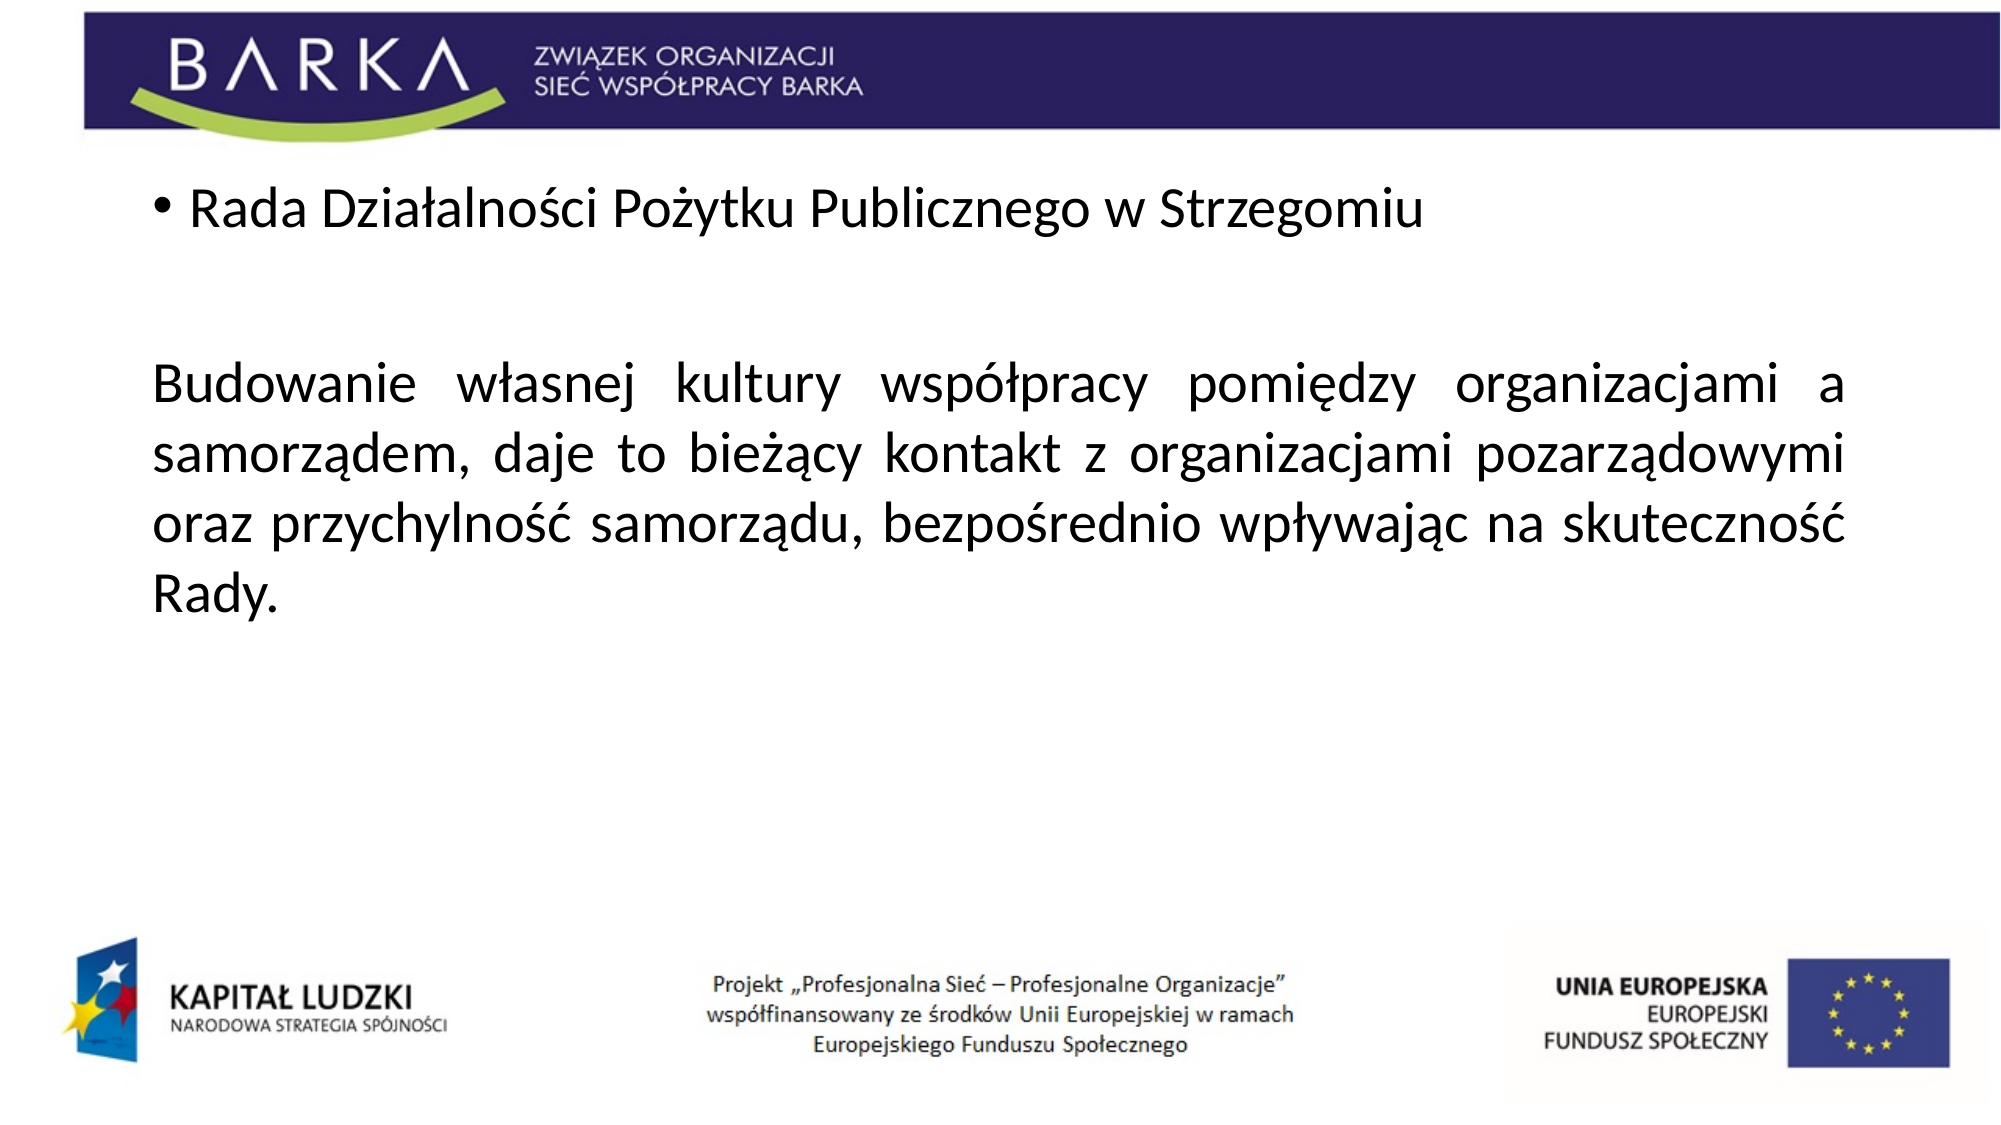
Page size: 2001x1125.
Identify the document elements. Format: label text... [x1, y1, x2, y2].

picture [0, 0, 2001, 1125]
list Rada Działalności Pożytku Publicznego w Strzegomiu Budowanie własnej kultury współpracy pomiędzy organizacjami a samorządem, daje to bieżący kontakt z organizacjami pozarządowymi oraz przychylność samorządu, bezpośrednio wpływając na skuteczność Rady. [137, 169, 1863, 1014]
